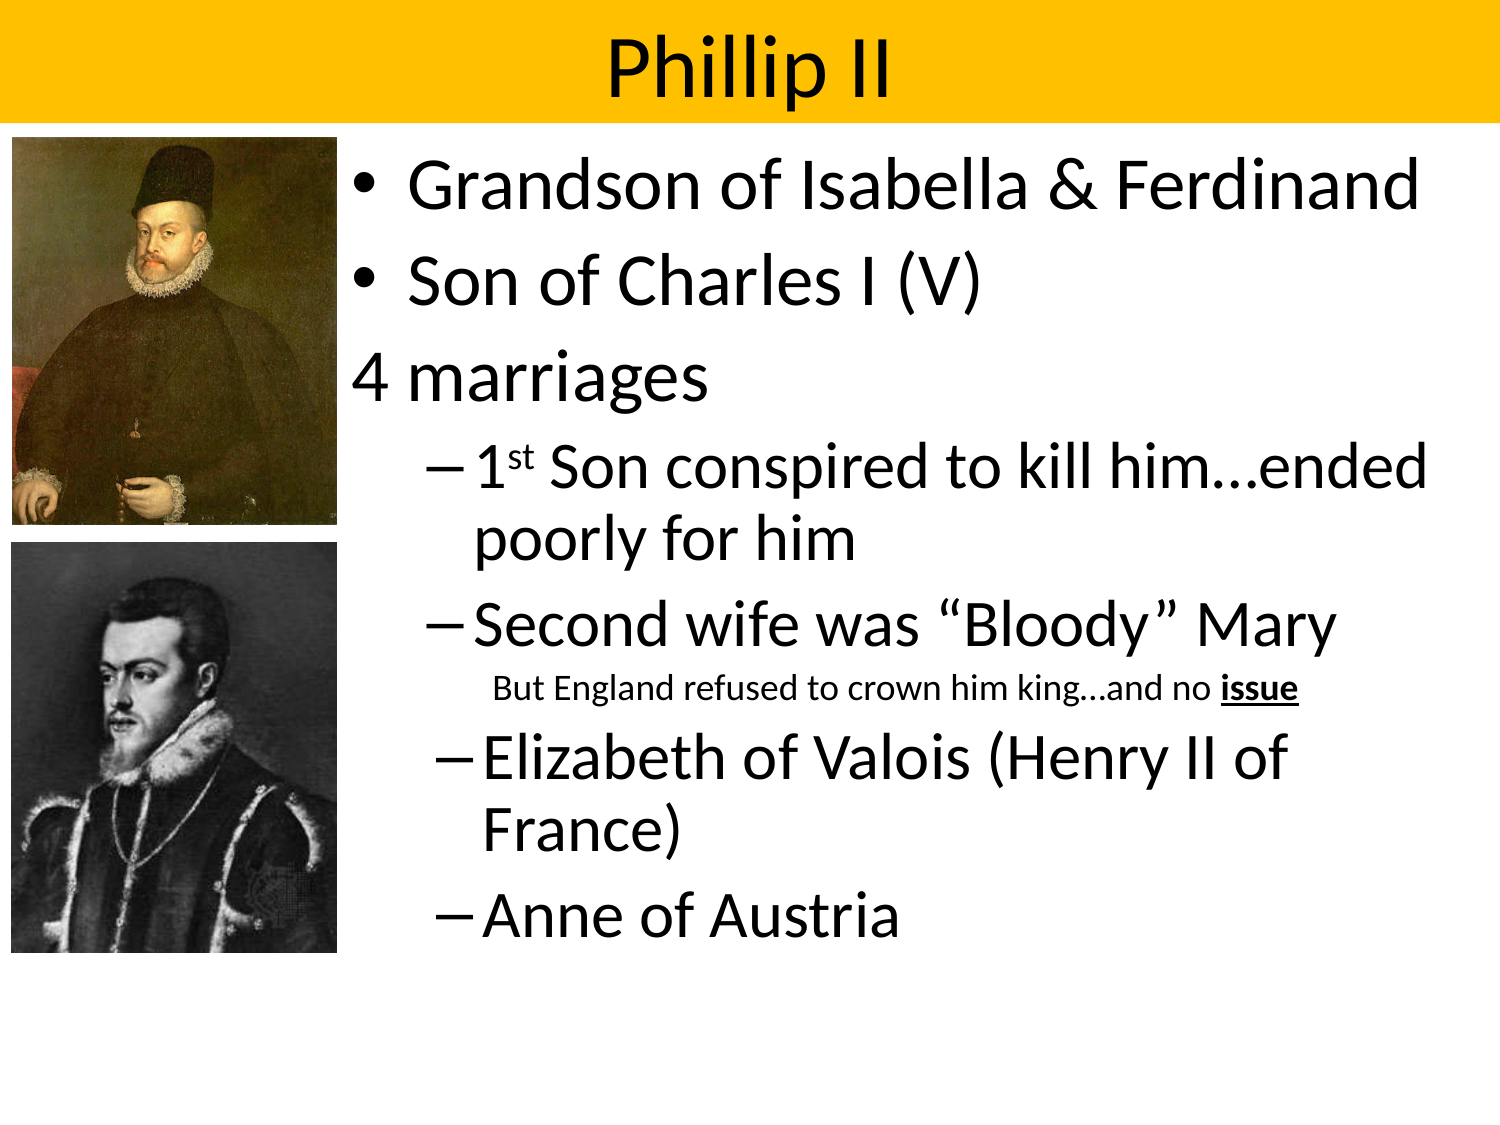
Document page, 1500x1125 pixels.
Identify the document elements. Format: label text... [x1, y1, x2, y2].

title Phillip II [0, 0, 1500, 124]
list Grandson of Isabella & Ferdinand Son of Charles I (V) 4 marriages 1st Son conspired to kill him…ended poorly for him Second wife was “Bloody” Mary But England refused to crown him king…and no issue Elizabeth of Valois (Henry II of France) Anne of Austria [336, 137, 1500, 1125]
picture [11, 542, 337, 953]
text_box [12, 137, 337, 526]
